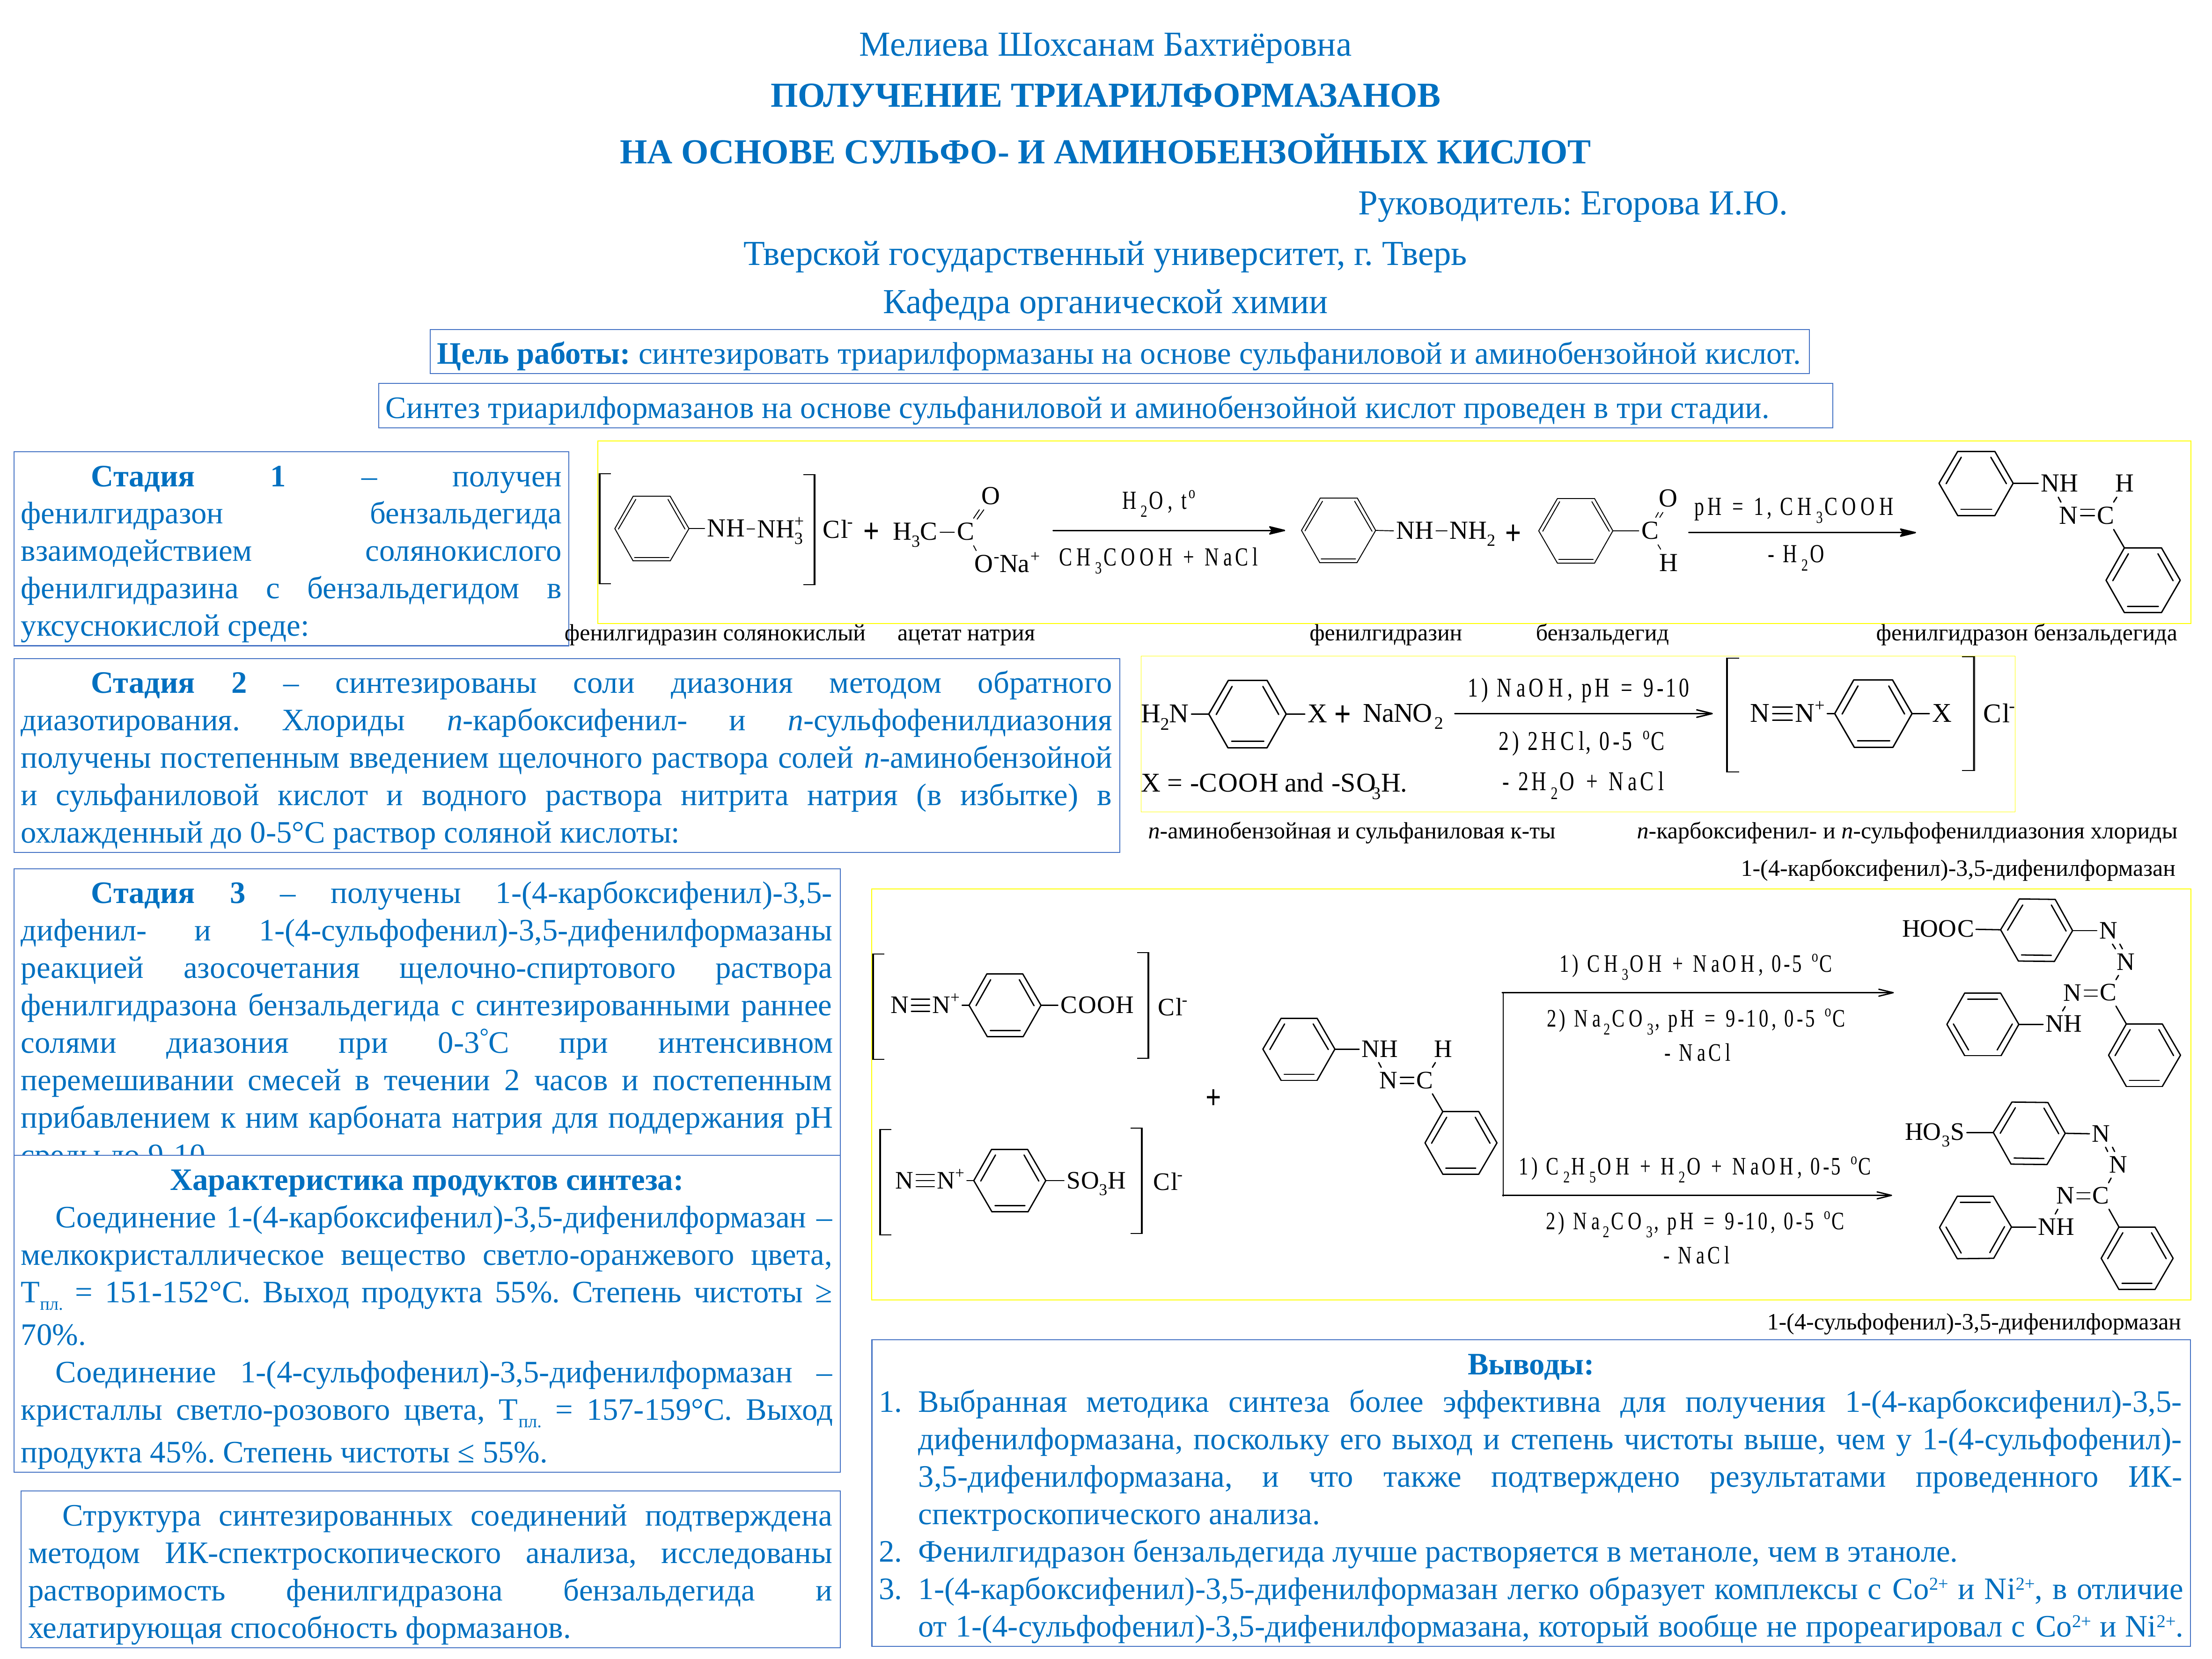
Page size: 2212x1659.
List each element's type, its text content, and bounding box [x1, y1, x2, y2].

text_box 1-(4-карбоксифенил)-3,5-дифенилформазан [1734, 849, 2189, 884]
text_box Выводы: Выбранная методика синтеза более эффективна для получения 1-(4-карбоксифенил)-3,5-дифенилформазана, поскольку его выход и степень чистоты выше, чем у 1-(4-сульфофенил)-3,5-дифенилформазана, и что также подтверждено результатами проведенного ИК-спектроскопического анализа. Фенилгидразон бензальдегида лучше растворяется в метаноле, чем в этаноле. 1-(4-карбоксифенил)-3,5-дифенилформазан легко образует комплексы с Co2+ и Ni2+, в отличие от 1-(4-сульфофенил)-3,5-дифенилформазана, который вообще не прореагировал с Co2+ и Ni2+. [871, 1339, 2191, 1647]
text_box Характеристика продуктов синтеза: Соединение 1-(4-карбоксифенил)-3,5-дифенилформазан – мелкокристаллическое вещество светло-оранжевого цвета, Тпл. = 151-152°С. Выход продукта 55%. Степень чистоты ≥ 70%. Соединение 1-(4-сульфофенил)-3,5-дифенилформазан – кристаллы светло-розового цвета, Тпл. = 157-159°С. Выход продукта 45%. Степень чистоты ≤ 55%. [14, 1155, 841, 1473]
text_box 1-(4-сульфофенил)-3,5-дифенилформазан [1760, 1302, 2189, 1338]
text_box Стадия 2 – синтезированы соли диазония методом обратного диазотирования. Хлориды п-карбоксифенил- и п-сульфофенилдиазония получены постепенным введением щелочного раствора солей п-аминобензойной и сульфаниловой кислот и водного раствора нитрита натрия (в избытке) в охлажденный до 0-5°С раствор соляной кислоты: [14, 658, 1120, 853]
text_box Структура синтезированных соединений подтверждена методом ИК-спектроскопического анализа, исследованы растворимость фенилгидразона бензальдегида и хелатирующая способность формазанов. [21, 1490, 841, 1648]
text_box Мелиева Шохсанам Бахтиёровна ПОЛУЧЕНИЕ ТРИАРИЛФОРМАЗАНОВ НА ОСНОВЕ СУЛЬФО- И АМИНОБЕНЗОЙНЫХ КИСЛОТ Руководитель: Егорова И.Ю. Тверской государственный университет, г. Тверь Кафедра органической химии [417, 14, 1795, 324]
text_box Стадия 1 – получен фенилгидразон бензальдегида взаимодействием солянокислого фенилгидразина с бензальдегидом в уксуснокислой среде: [14, 451, 569, 646]
table_header фенилгидразон бензальдегида [1860, 623, 2190, 652]
table_header п-аминобензойная и сульфаниловая к-ты [1141, 814, 1585, 849]
table_header бензальдегид [1529, 623, 1860, 652]
text_box Синтез триарилформазанов на основе сульфаниловой и аминобензойной кислот проведен в три стадии. [378, 383, 1833, 428]
picture [598, 441, 2191, 623]
picture [872, 889, 2191, 1300]
table_header ацетат натрия [890, 623, 1243, 652]
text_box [1141, 656, 2015, 812]
text_box Стадия 3 – получены 1-(4-карбоксифенил)-3,5-дифенил- и 1-(4-сульфофенил)-3,5-дифенилформазаны реакцией азосочетания щелочно-спиртового раствора фенилгидразона бензальдегида с синтезированными раннее солями диазония при 0-3С при интенсивном перемешивании смесей в течении 2 часов и постепенным прибавлением к ним карбоната натрия для поддержания pH среды до 9-10. [14, 868, 841, 1155]
table_header п-карбоксифенил- и п-сульфофенилдиазония хлориды [1585, 814, 2190, 849]
table_header фенилгидразин солянокислый [558, 617, 890, 652]
text_box Цель работы: синтезировать триарилформазаны на основе сульфаниловой и аминобензойной кислот. [430, 329, 1810, 374]
table_header фенилгидразин [1243, 623, 1529, 652]
